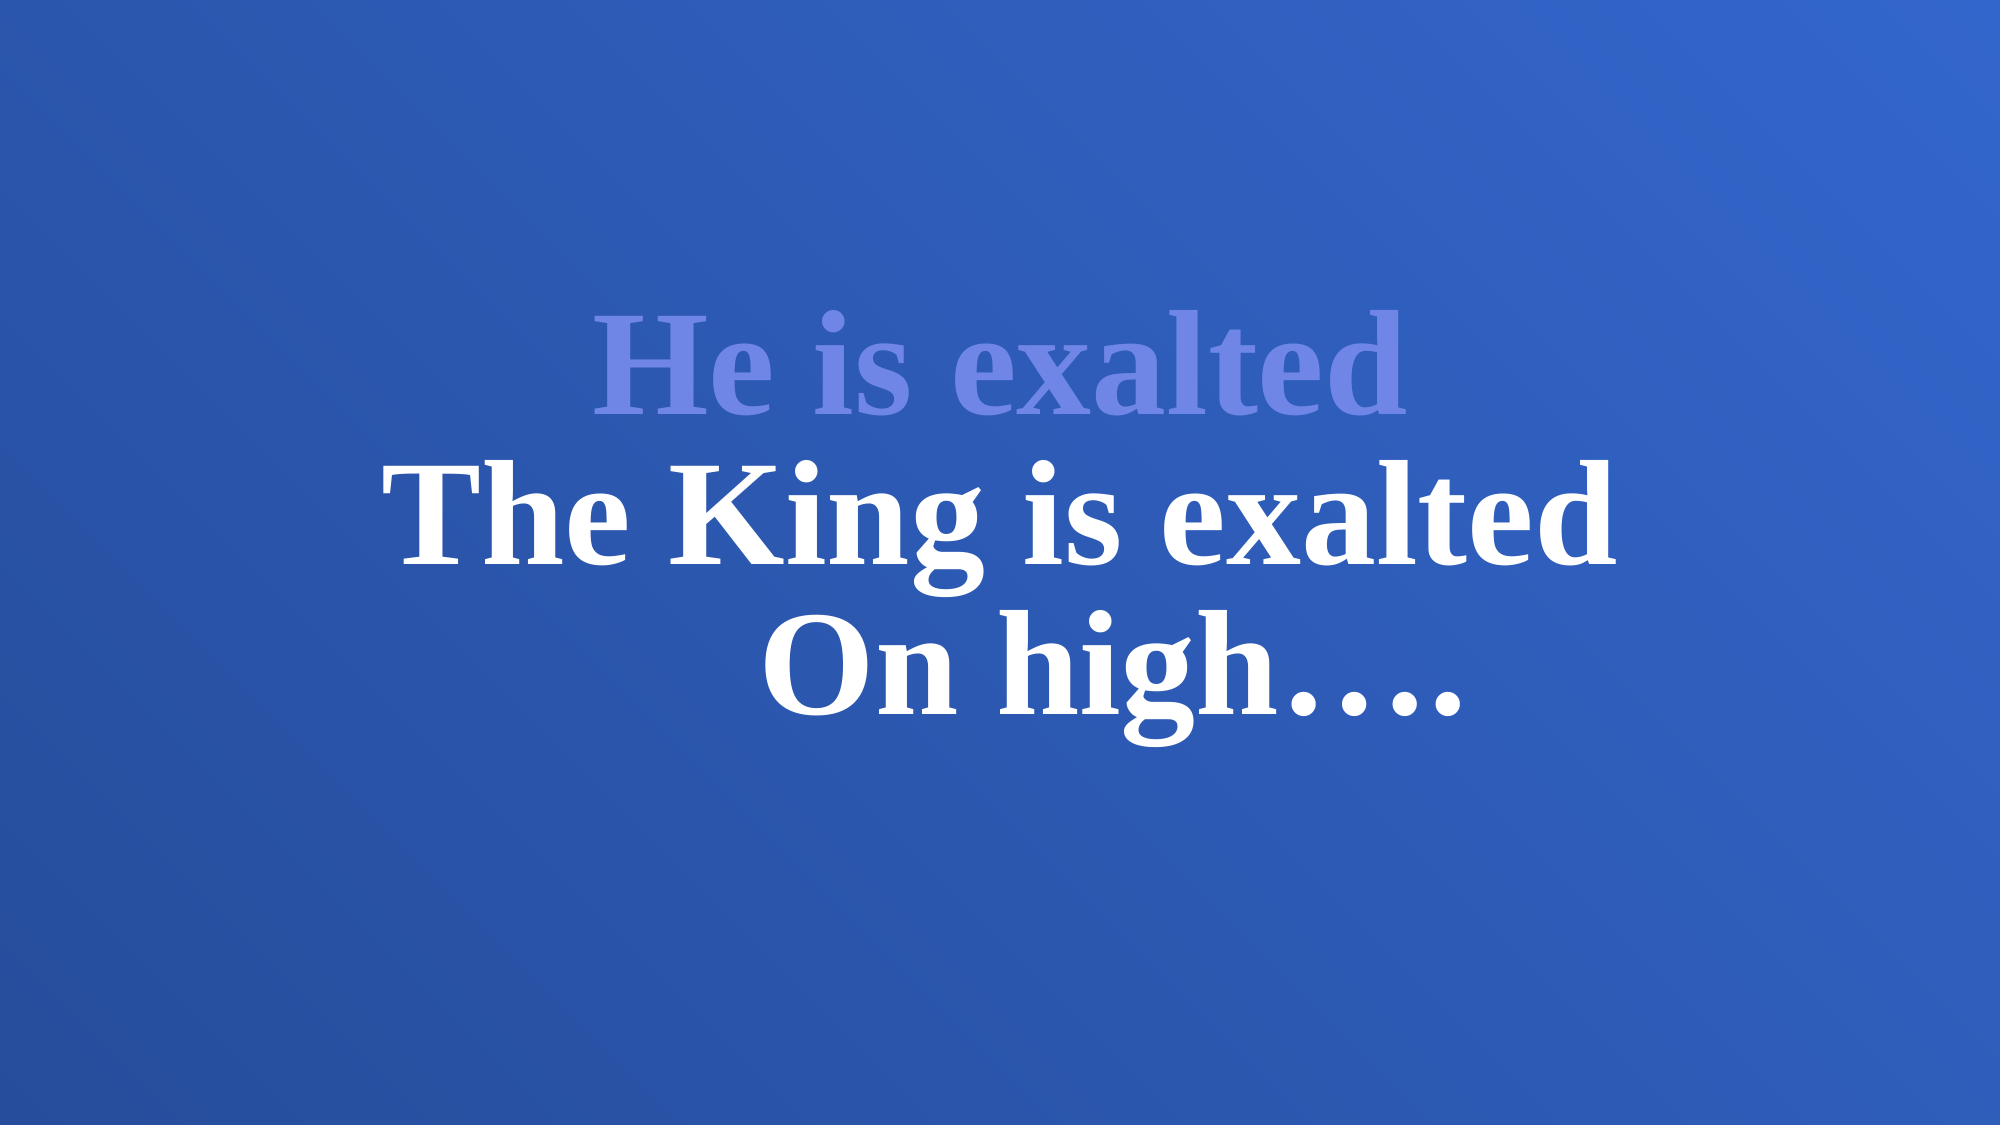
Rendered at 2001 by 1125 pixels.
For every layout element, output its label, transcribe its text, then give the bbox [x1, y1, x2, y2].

text_box He is exalted The King is exalted On high…. [0, 287, 2000, 903]
